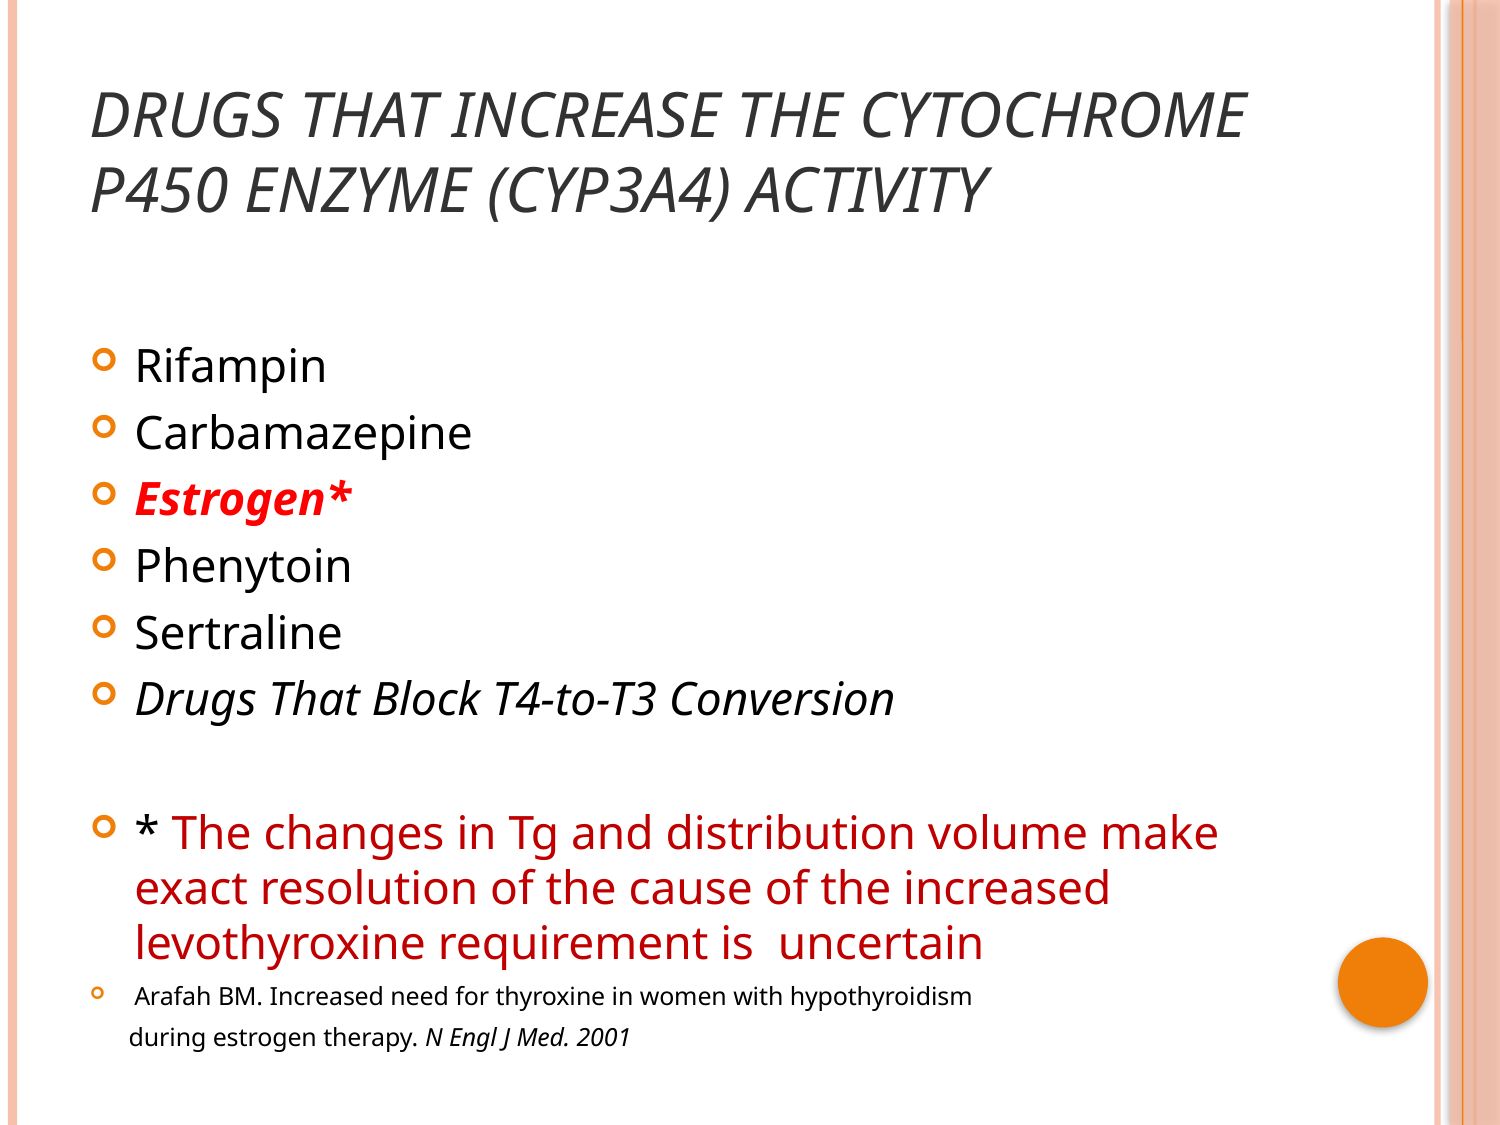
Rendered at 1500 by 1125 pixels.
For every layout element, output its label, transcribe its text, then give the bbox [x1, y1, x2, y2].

list Rifampin Carbamazepine Estrogen* Phenytoin Sertraline Drugs That Block T4-to-T3 Conversion * The changes in Tg and distribution volume make exact resolution of the cause of the increased levothyroxine requirement is uncertain Arafah BM. Increased need for thyroxine in women with hypothyroidism during estrogen therapy. N Engl J Med. 2001 [75, 262, 1300, 1062]
title Drugs That Increase the Cytochrome P450 Enzyme (CYP3A4) Activity [75, 45, 1300, 233]
